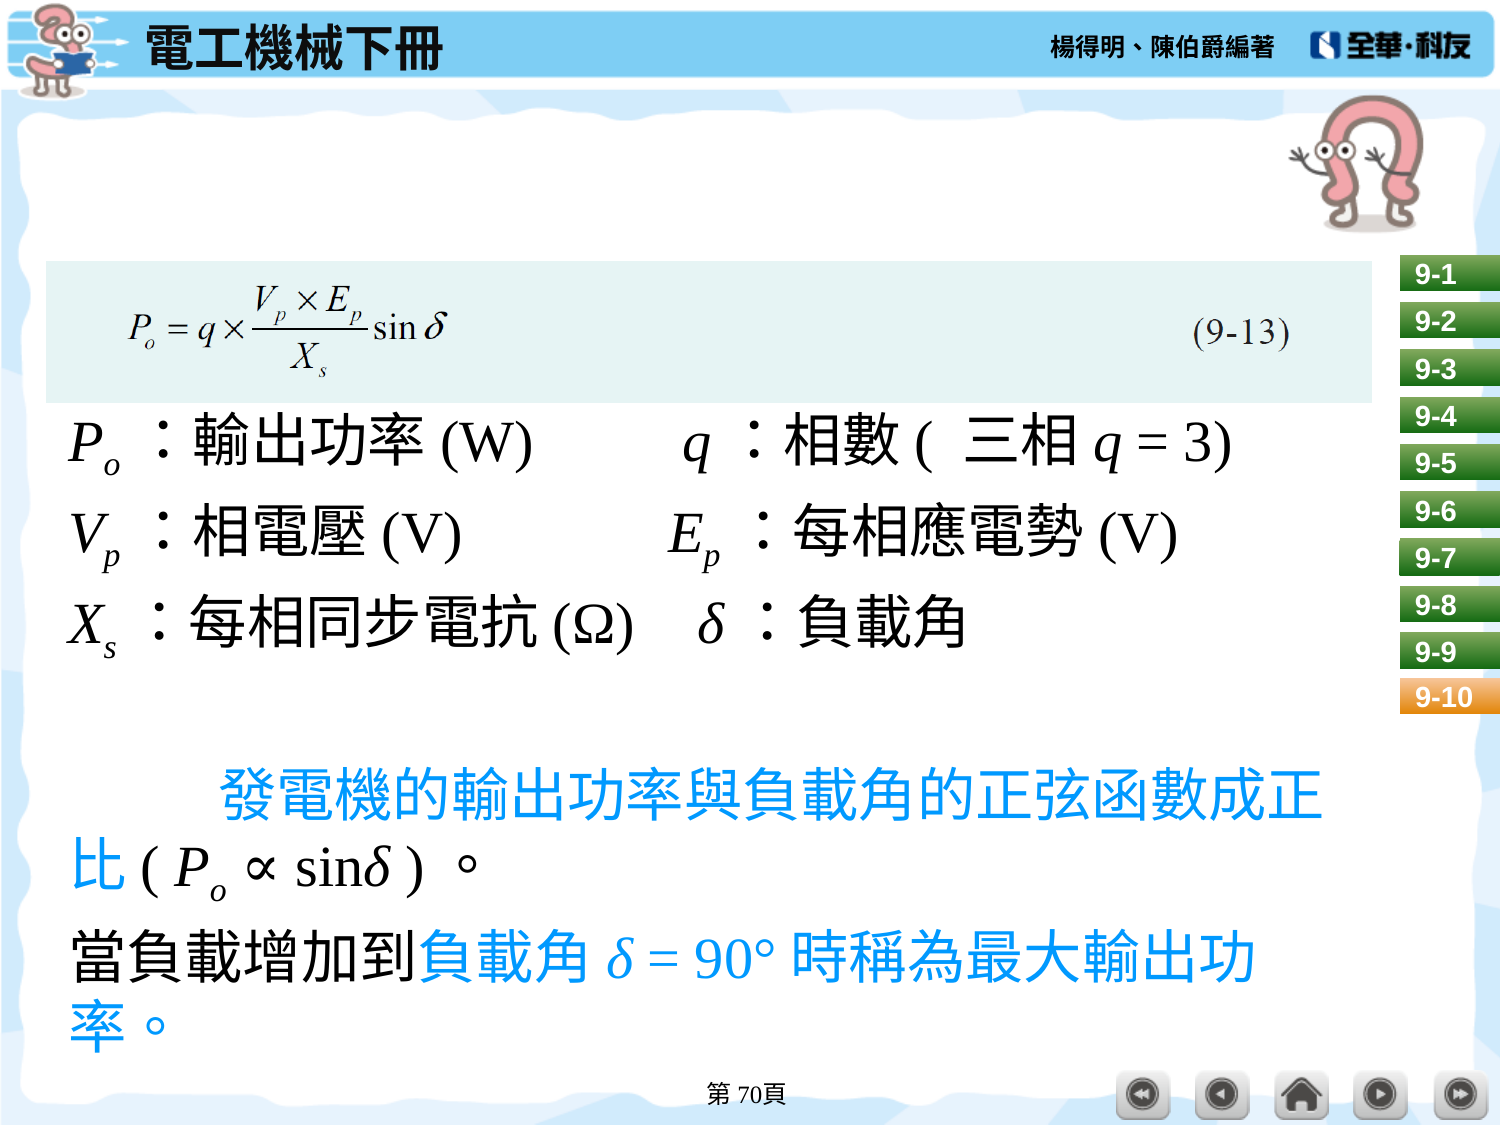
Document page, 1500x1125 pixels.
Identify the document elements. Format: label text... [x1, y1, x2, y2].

picture [0, 0, 1500, 1125]
list Po：輸出功率(W) q：相數( 三相q = 3) Vp：相電壓(V) Ep：每相應電勢(V) Xs：每相同步電抗(Ω) δ：負載角 發電機的輸出功率與負載角的正弦函數成正比( Po ∝ sinδ )。 當負載增加到負載角δ = 90°時稱為最大輸出功率。 [53, 231, 1388, 1059]
